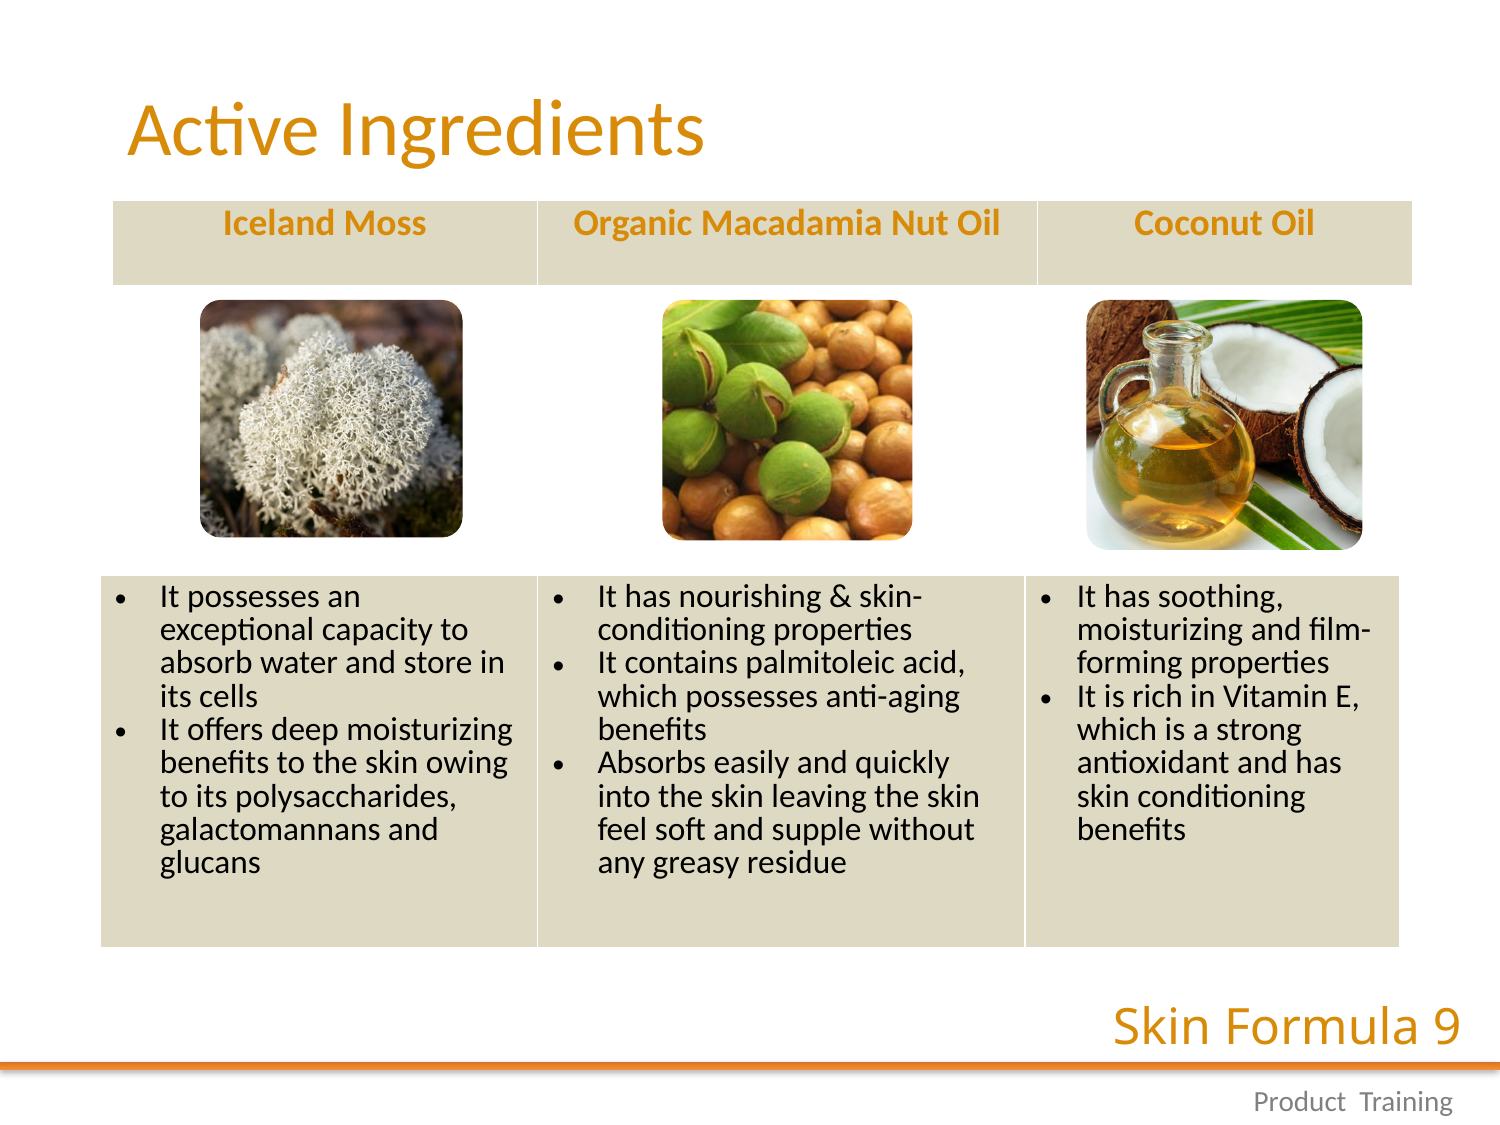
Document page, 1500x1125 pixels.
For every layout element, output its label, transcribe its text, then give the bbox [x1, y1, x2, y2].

table_header Coconut Oil [1038, 201, 1412, 285]
text_box Skin Formula 9 [1087, 987, 1500, 1063]
table_header It has soothing, moisturizing and film-forming properties It is rich in Vitamin E, which is a strong antioxidant and has skin conditioning benefits [1026, 576, 1399, 947]
picture [1086, 299, 1363, 551]
text_box Active Ingredients [112, 87, 763, 200]
picture [199, 299, 463, 538]
table_header It has nourishing & skin-conditioning properties It contains palmitoleic acid, which possesses anti-aging benefits Absorbs easily and quickly into the skin leaving the skin feel soft and supple without any greasy residue [538, 576, 1024, 947]
table_header Iceland Moss [113, 201, 537, 285]
picture [662, 299, 913, 541]
table_header It possesses an exceptional capacity to absorb water and store in its cells It offers deep moisturizing benefits to the skin owing to its polysaccharides, galactomannans and glucans [101, 576, 537, 947]
text_box Product Training [1239, 1074, 1469, 1125]
table_header Organic Macadamia Nut Oil [538, 201, 1037, 285]
text_box [0, 1062, 1500, 1071]
